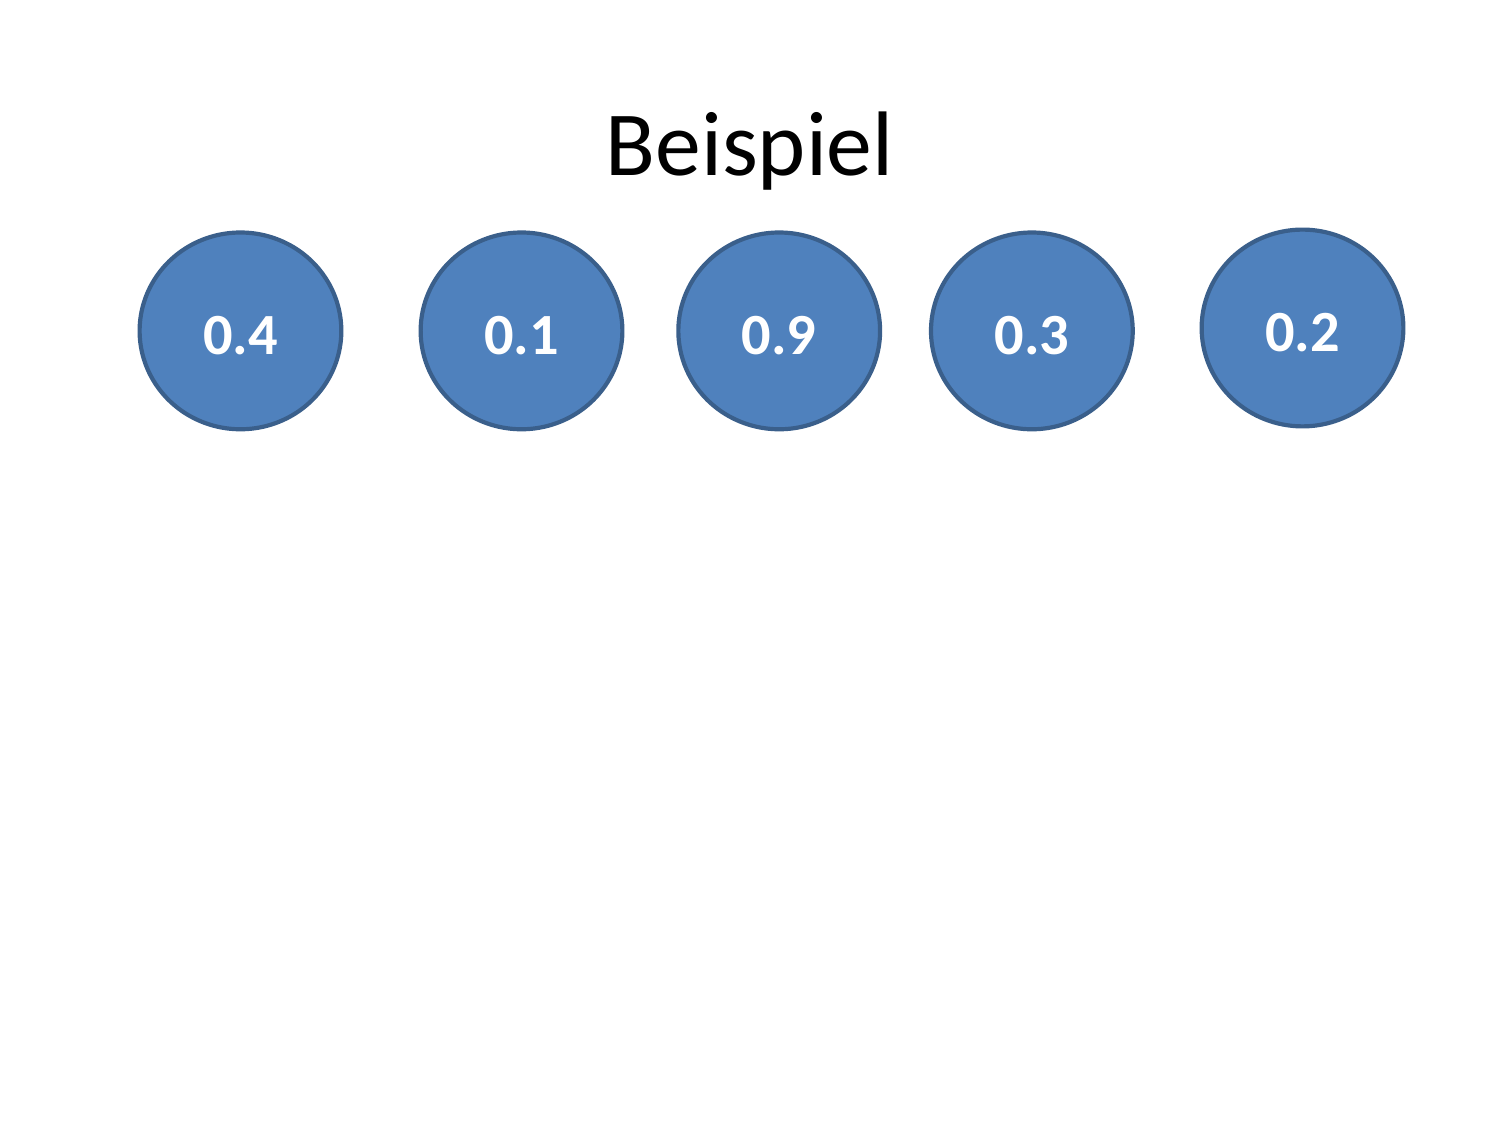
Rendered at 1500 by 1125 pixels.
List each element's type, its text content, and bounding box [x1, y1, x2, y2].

text_box 0.1 [418, 230, 625, 432]
title Beispiel [75, 45, 1425, 233]
text_box 0.9 [676, 230, 883, 432]
text_box 0.4 [137, 230, 344, 432]
text_box 0.3 [928, 230, 1135, 432]
text_box 0.2 [1199, 227, 1406, 429]
